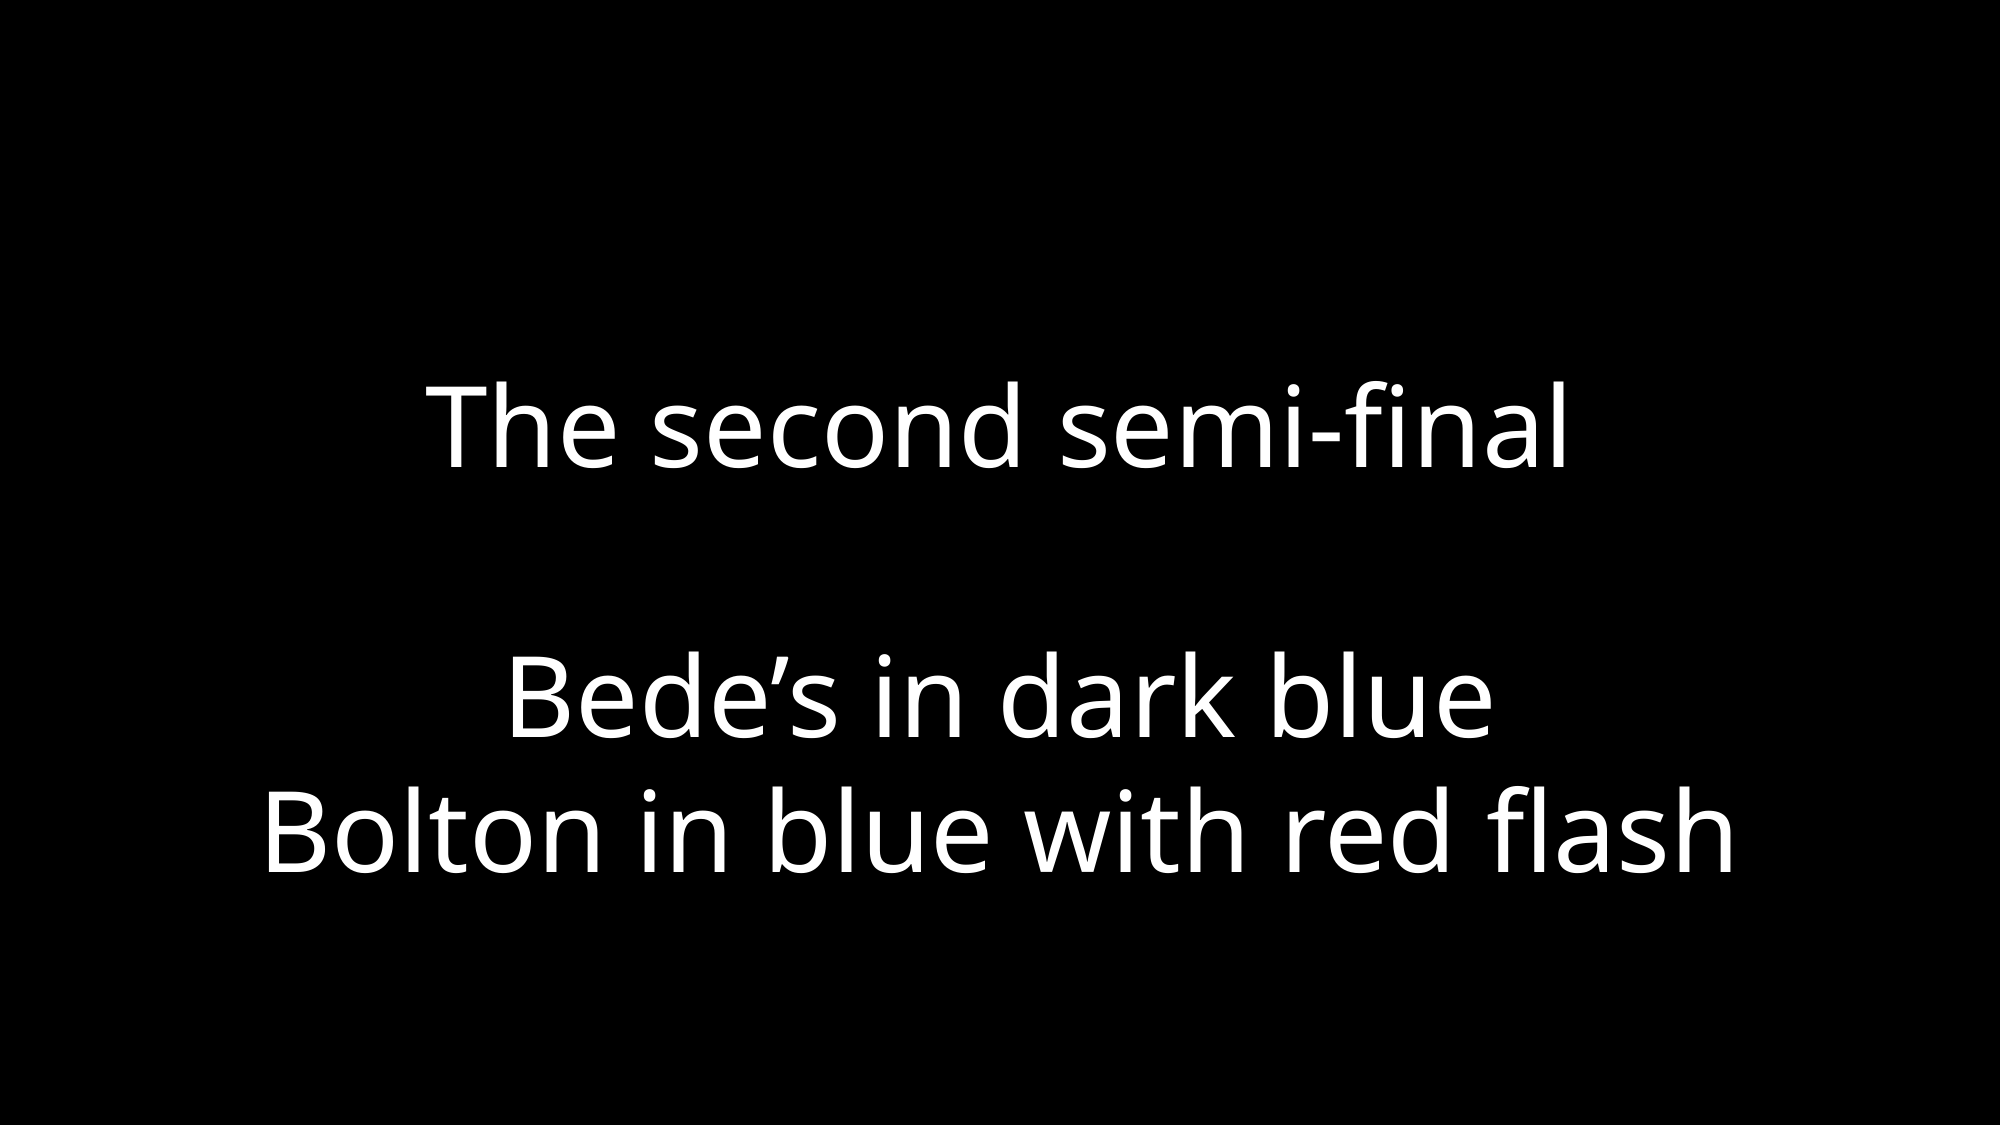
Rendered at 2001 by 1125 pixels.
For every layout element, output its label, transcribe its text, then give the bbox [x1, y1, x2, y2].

text_box The second semi-final Bede’s in dark blue Bolton in blue with red flash [0, 347, 2000, 903]
